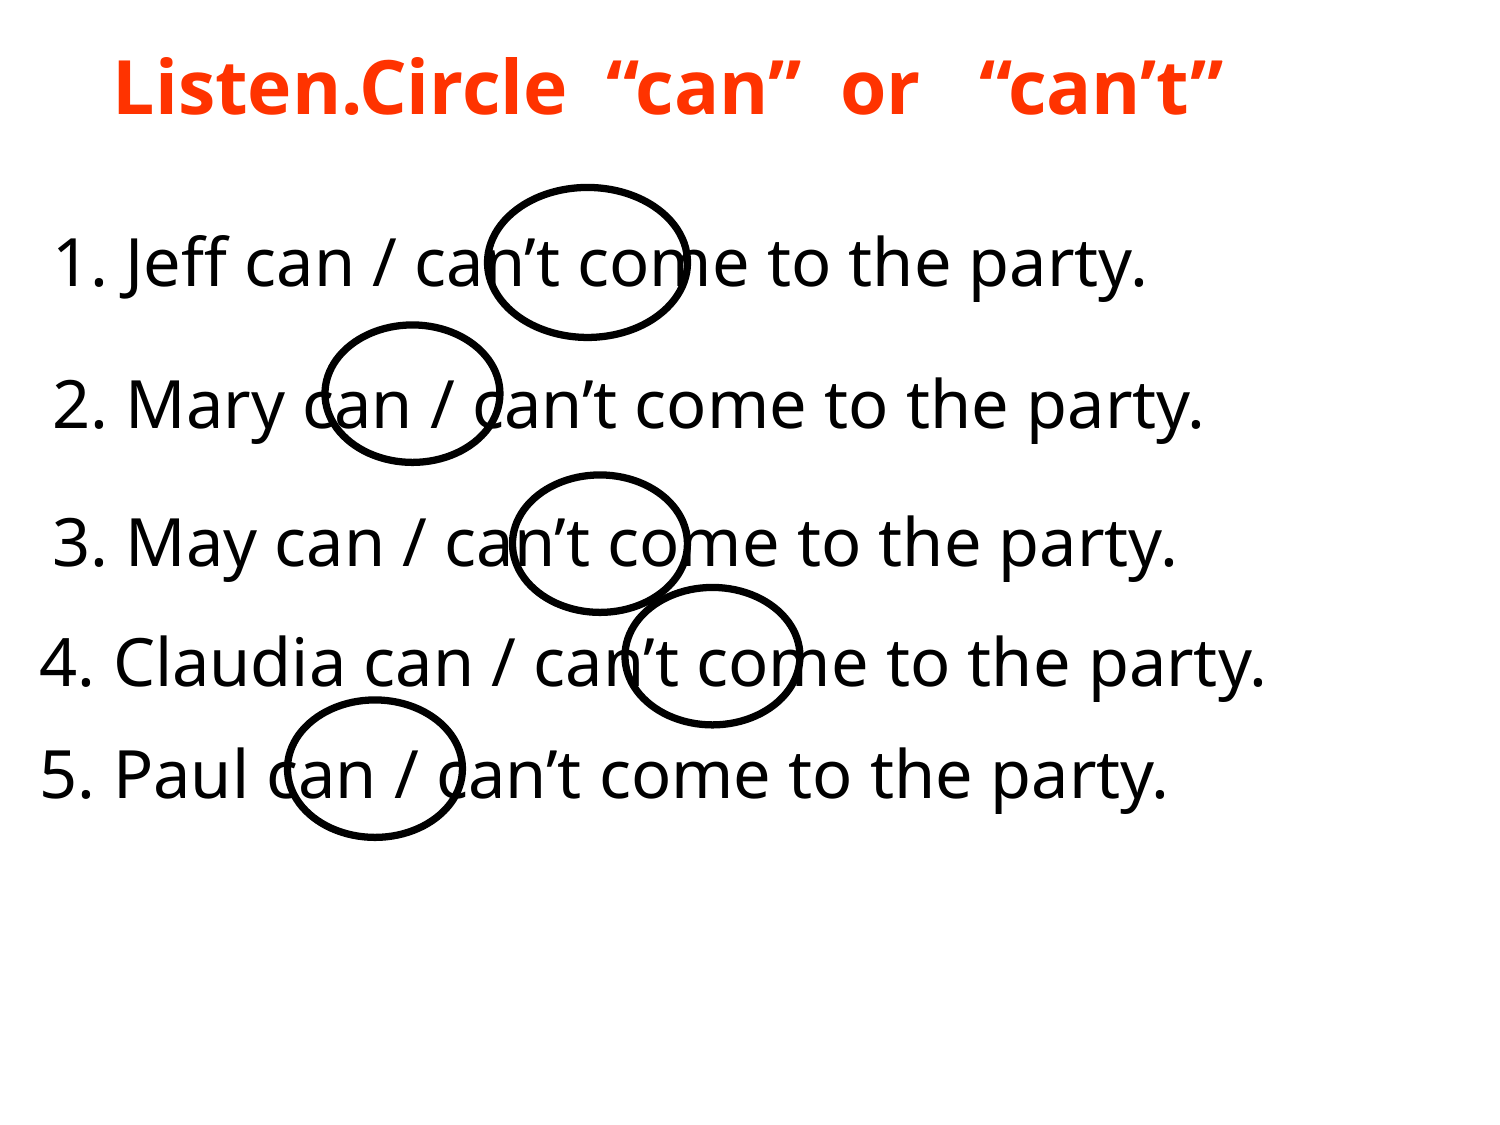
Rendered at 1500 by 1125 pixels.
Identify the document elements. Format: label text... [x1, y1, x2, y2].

text_box 1. Jeff can / can’t come to the party. [37, 212, 512, 308]
text_box 2. Mary can / can’t come to the party. [37, 354, 360, 450]
text_box [624, 587, 800, 725]
text_box 3. May can / can’t come to the party. [37, 492, 540, 588]
text_box 5. Paul can / can’t come to the party. [435, 724, 1375, 820]
text_box [512, 474, 688, 613]
text_box [324, 324, 500, 463]
text_box Listen.Circle “can” or “can’t” [98, 32, 1241, 137]
text_box 5. Paul can / can’t come to the party. [24, 724, 315, 820]
text_box 2. Mary can / can’t come to the party. [465, 354, 1500, 450]
text_box 4. Claudia can / can’t come to the party. [24, 612, 653, 708]
text_box 4. Claudia can / can’t come to the party. [772, 612, 1500, 708]
text_box 1. Jeff can / can’t come to the party. [663, 212, 1375, 308]
text_box [287, 699, 463, 838]
text_box 3. May can / can’t come to the party. [660, 492, 1400, 588]
text_box [487, 187, 688, 338]
